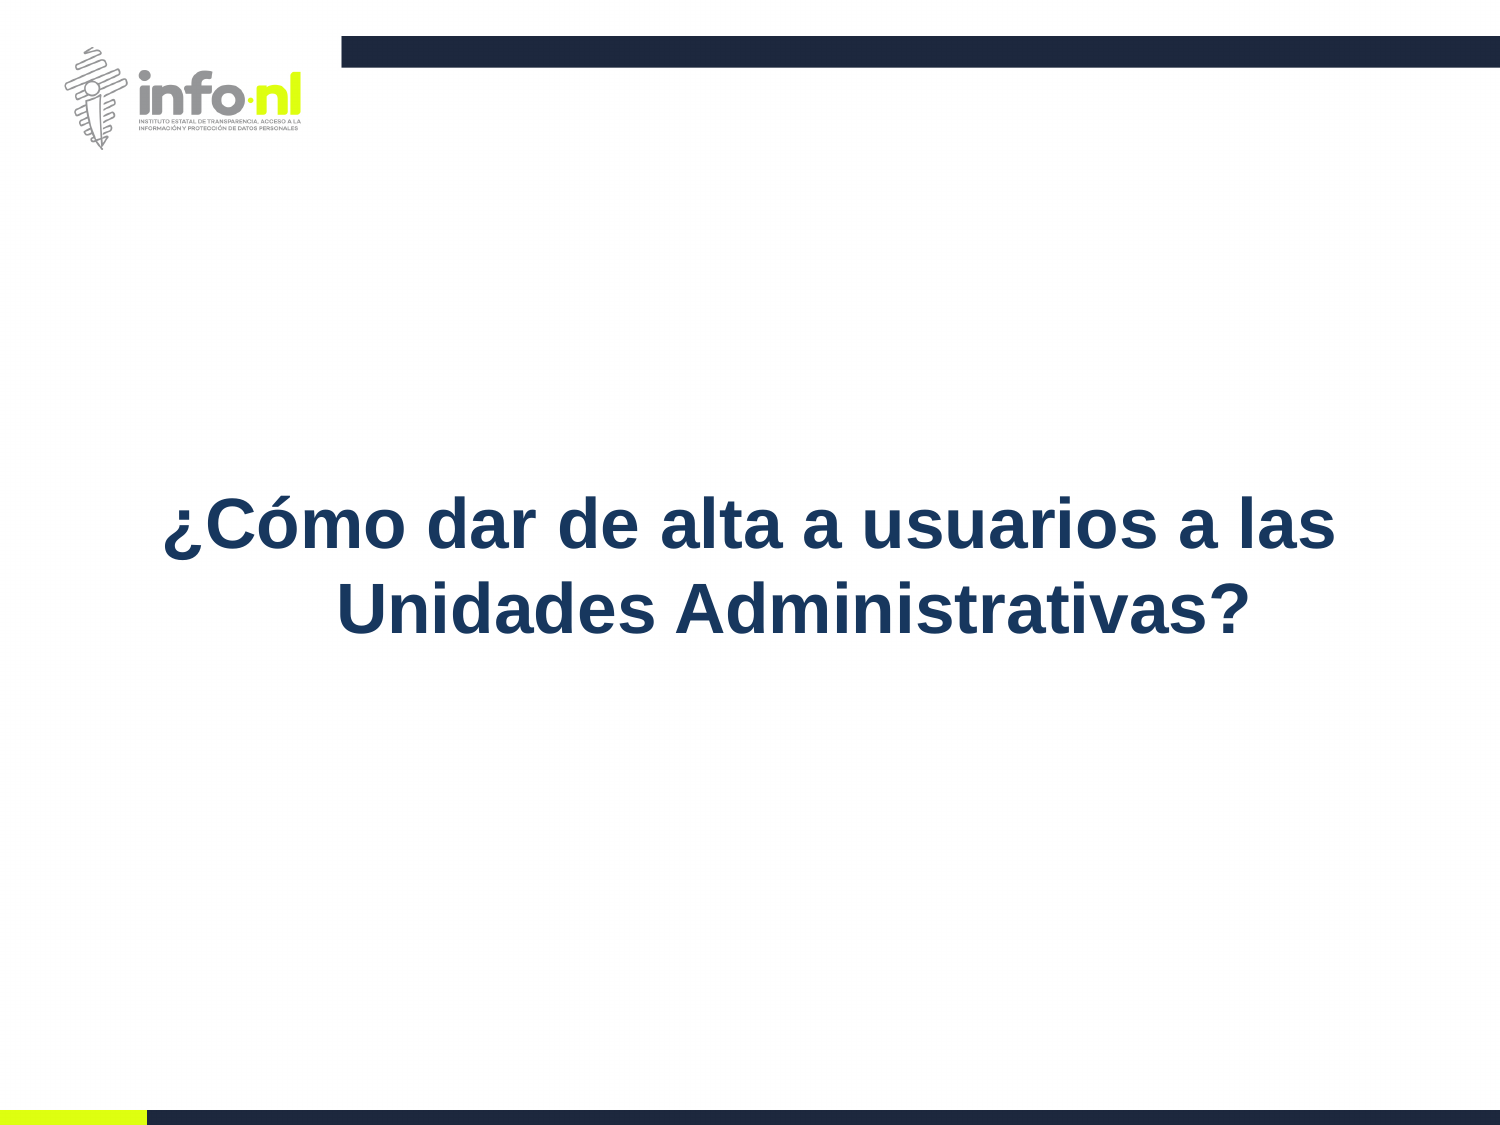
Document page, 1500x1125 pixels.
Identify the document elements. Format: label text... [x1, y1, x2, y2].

text_box ¿Cómo dar de alta a usuarios a las Unidades Administrativas? [74, 468, 1425, 657]
picture [0, 0, 1500, 1125]
